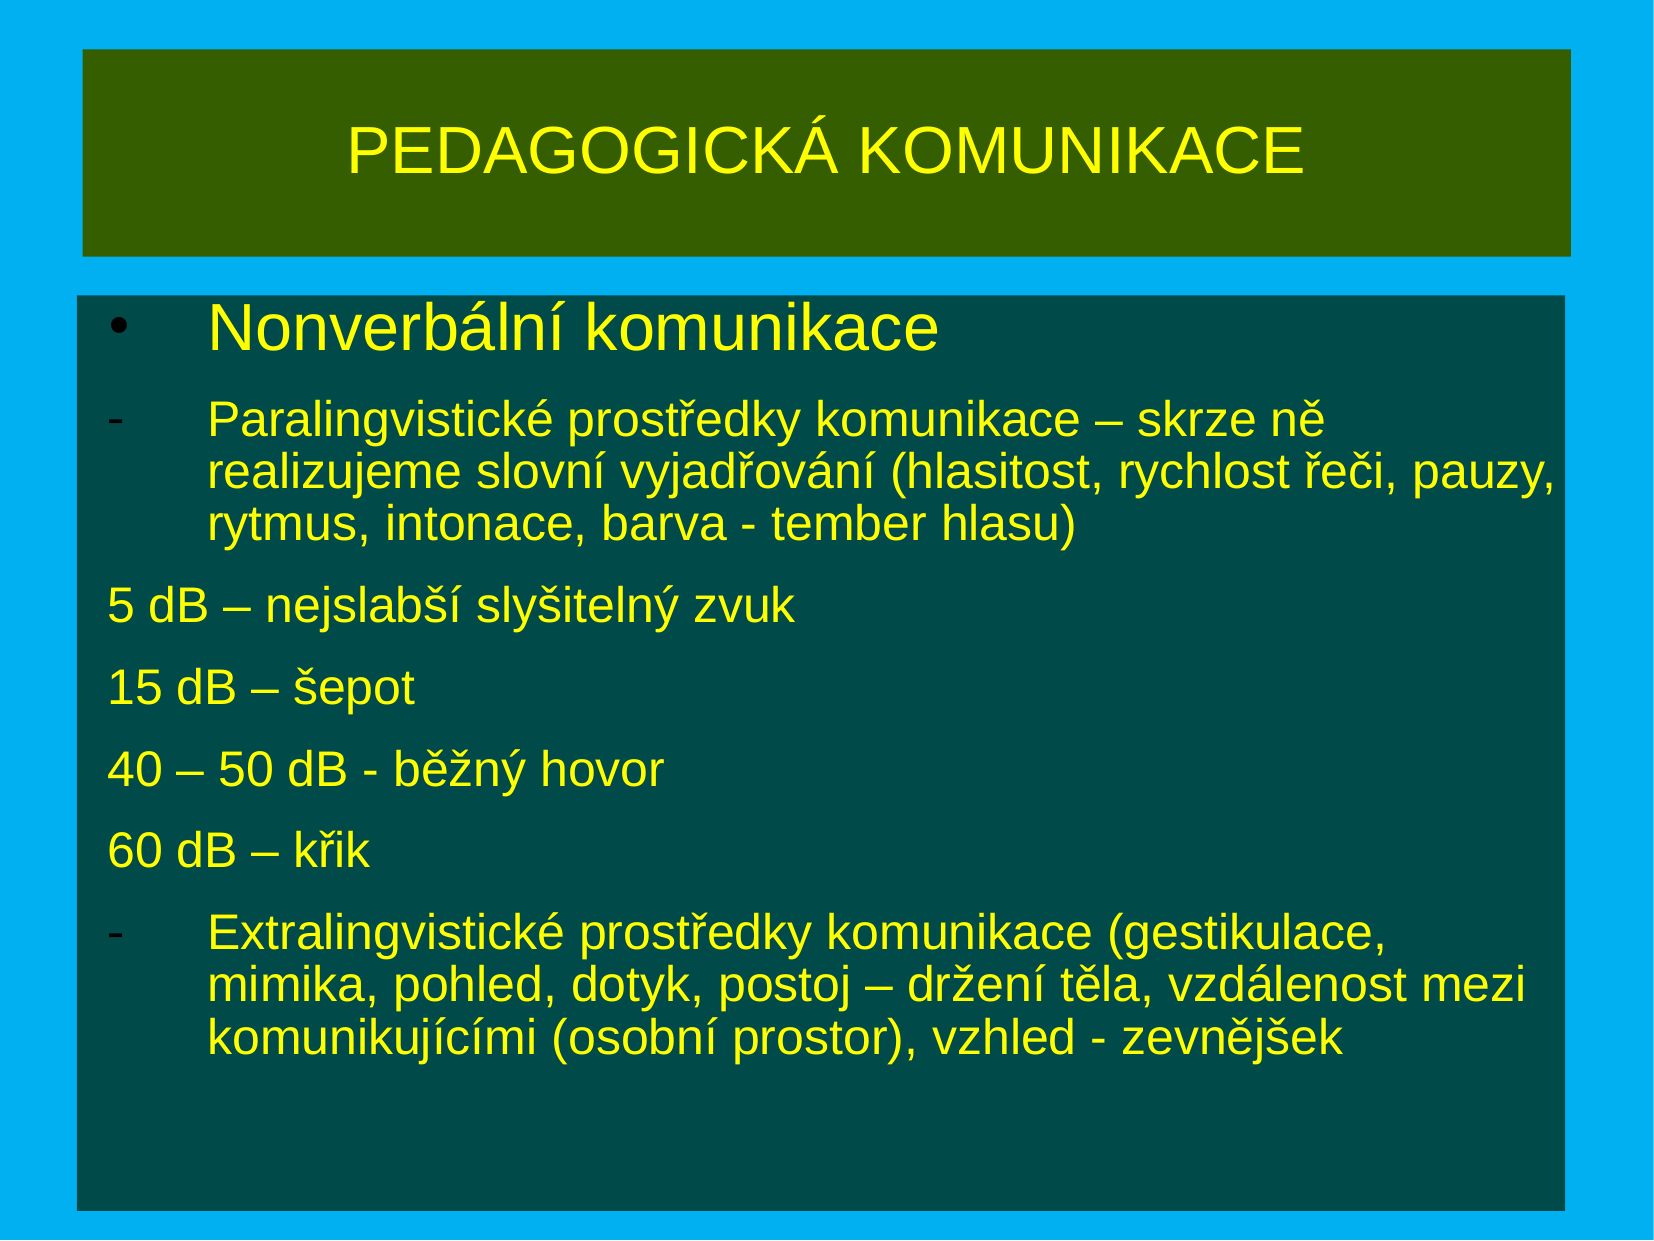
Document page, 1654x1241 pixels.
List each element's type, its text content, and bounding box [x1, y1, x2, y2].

list Nonverbální komunikace Paralingvistické prostředky komunikace – skrze ně realizujeme slovní vyjadřování (hlasitost, rychlost řeči, pauzy, rytmus, intonace, barva - tember hlasu) 5 dB – nejslabší slyšitelný zvuk 15 dB – šepot 40 – 50 dB - běžný hovor 60 dB – křik Extralingvistické prostředky komunikace (gestikulace, mimika, pohled, dotyk, postoj – držení těla, vzdálenost mezi komunikujícími (osobní prostor), vzhled - zevnějšek [76, 295, 1566, 1211]
title PEDAGOGICKÁ KOMUNIKACE [82, 49, 1571, 257]
